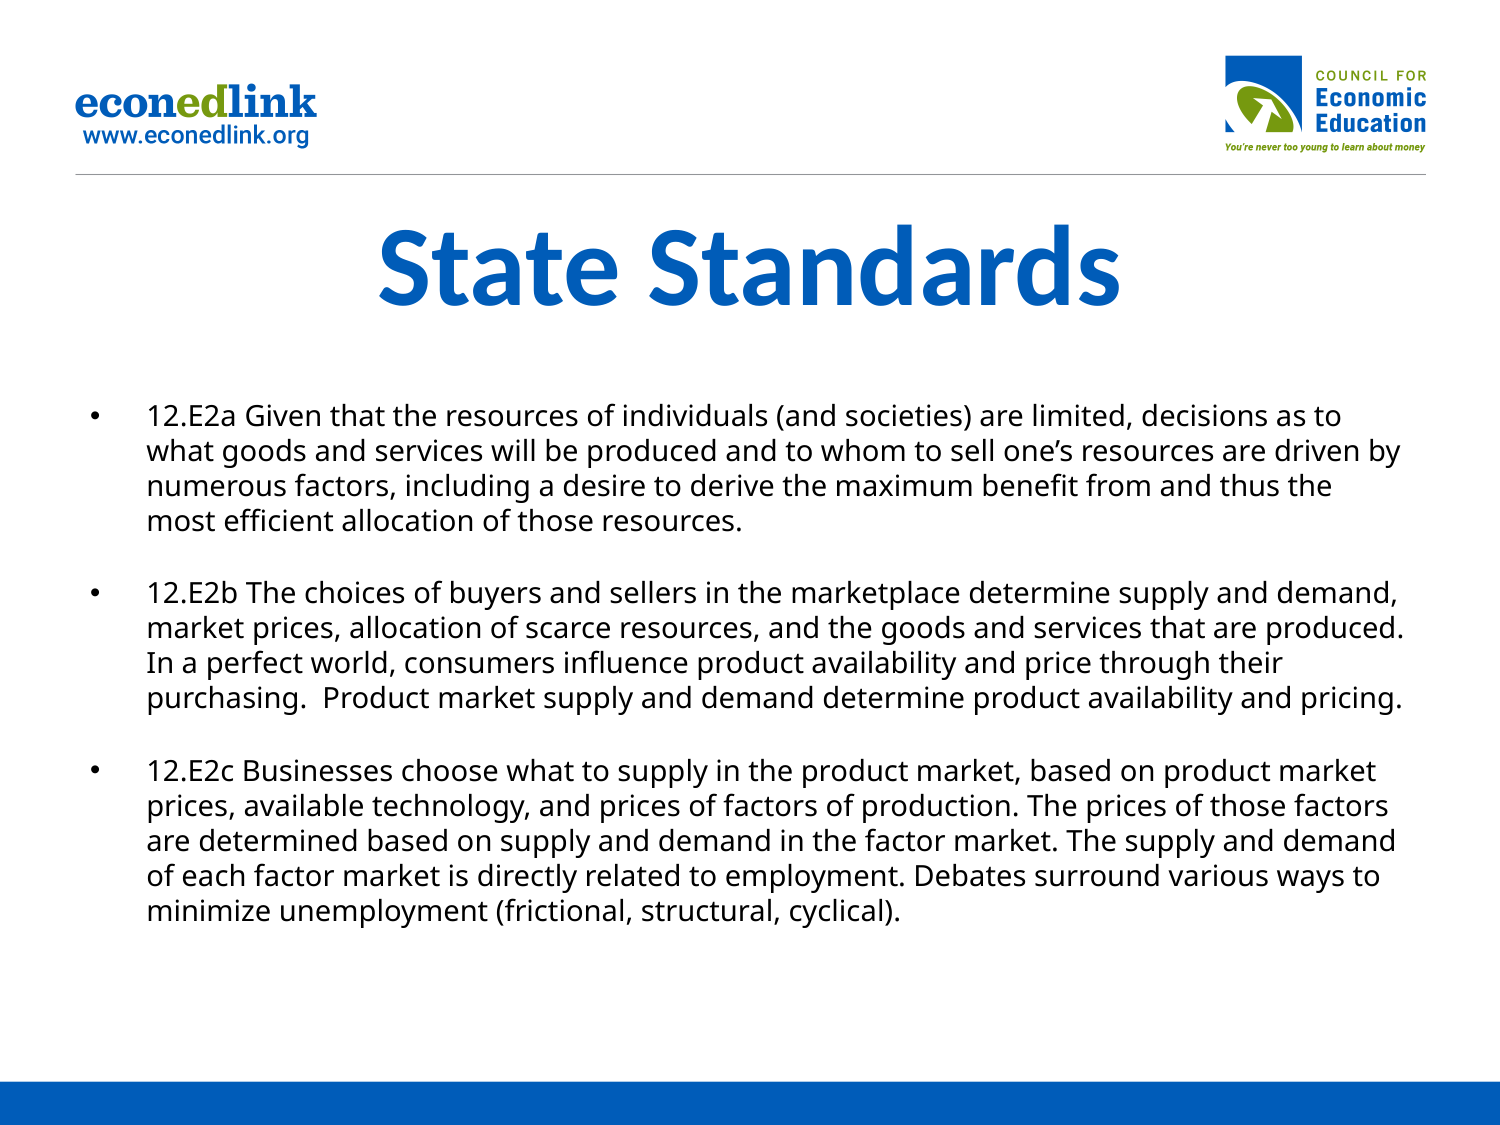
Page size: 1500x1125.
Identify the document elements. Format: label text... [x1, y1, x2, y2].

title State Standards [74, 175, 1426, 364]
list 12.E2a Given that the resources of individuals (and societies) are limited, decisions as to what goods and services will be produced and to whom to sell one’s resources are driven by numerous factors, including a desire to derive the maximum benefit from and thus the most efficient allocation of those resources. 12.E2b The choices of buyers and sellers in the marketplace determine supply and demand, market prices, allocation of scarce resources, and the goods and services that are produced. In a perfect world, consumers influence product availability and price through their purchasing. Product market supply and demand determine product availability and pricing. 12.E2c Businesses choose what to supply in the product market, based on product market prices, available technology, and prices of factors of production. The prices of those factors are determined based on supply and demand in the factor market. The supply and demand of each factor market is directly related to employment. Debates surround various ways to minimize unemployment (frictional, structural, cyclical). [74, 389, 1426, 1076]
picture [0, 0, 1500, 1125]
